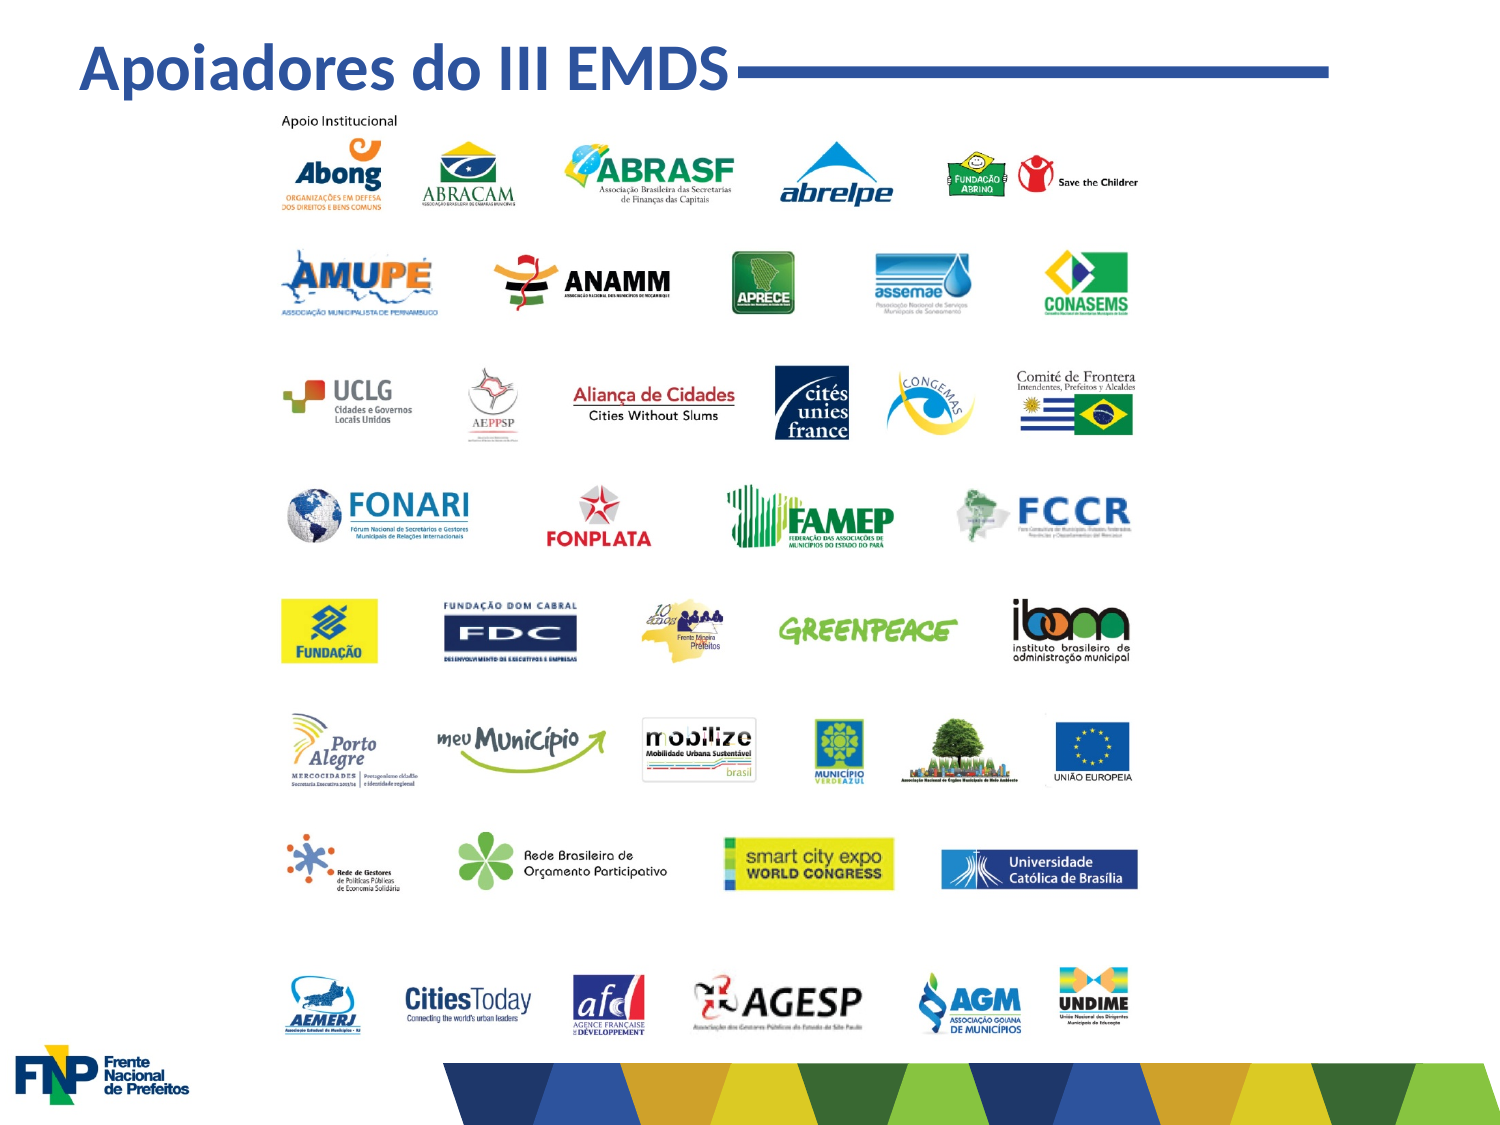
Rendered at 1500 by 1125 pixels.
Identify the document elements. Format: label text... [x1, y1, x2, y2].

text_box [618, 1060, 733, 1125]
text_box [1393, 1061, 1500, 1125]
text_box [966, 1060, 1081, 1125]
text_box [885, 1061, 986, 1125]
text_box [530, 1061, 638, 1125]
picture [255, 101, 1152, 1045]
text_box [1309, 1061, 1415, 1125]
text_box [736, 64, 1331, 80]
picture [5, 1038, 207, 1125]
text_box [1137, 1060, 1253, 1125]
text_box [707, 1061, 815, 1125]
text_box [1050, 1061, 1158, 1125]
text_box [1227, 1061, 1329, 1125]
text_box Apoiadores do III EMDS [64, 19, 858, 109]
text_box [440, 1060, 556, 1125]
text_box [795, 1061, 907, 1125]
